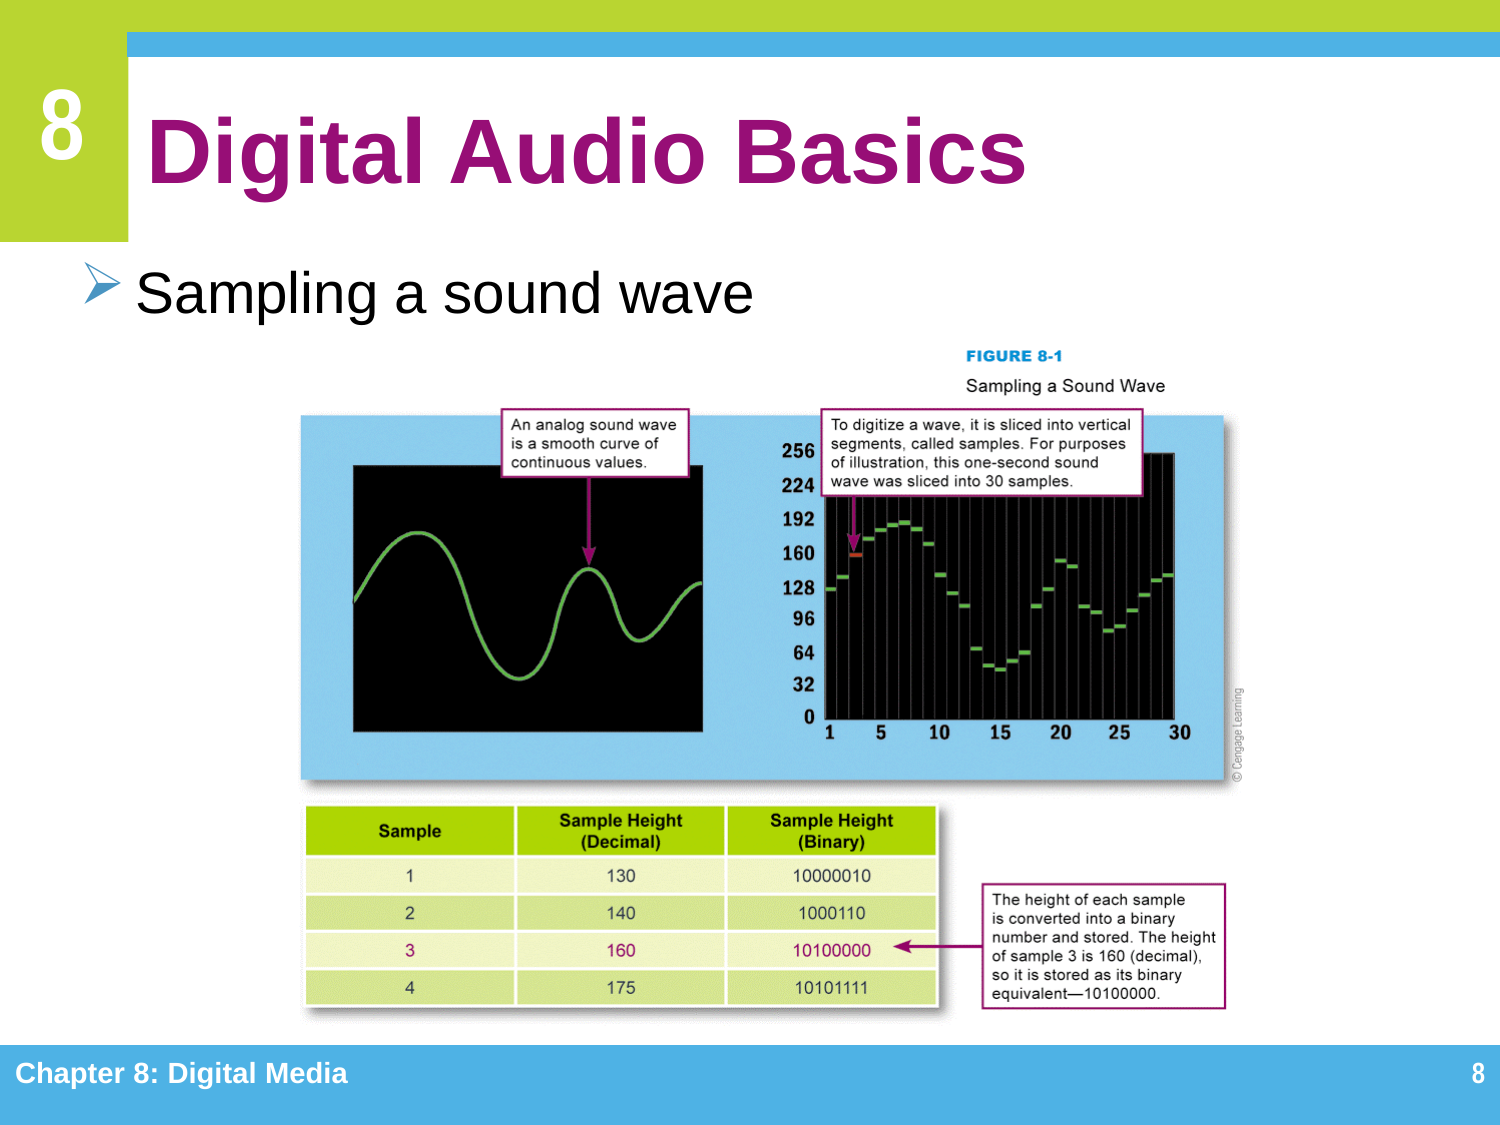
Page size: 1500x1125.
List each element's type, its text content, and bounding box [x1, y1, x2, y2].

title Digital Audio Basics [131, 60, 1500, 234]
list Sampling a sound wave [64, 247, 1500, 1006]
footer Chapter 8: Digital Media [0, 1046, 1149, 1125]
slide_number 8 [1149, 1046, 1500, 1125]
picture [296, 350, 1244, 1027]
